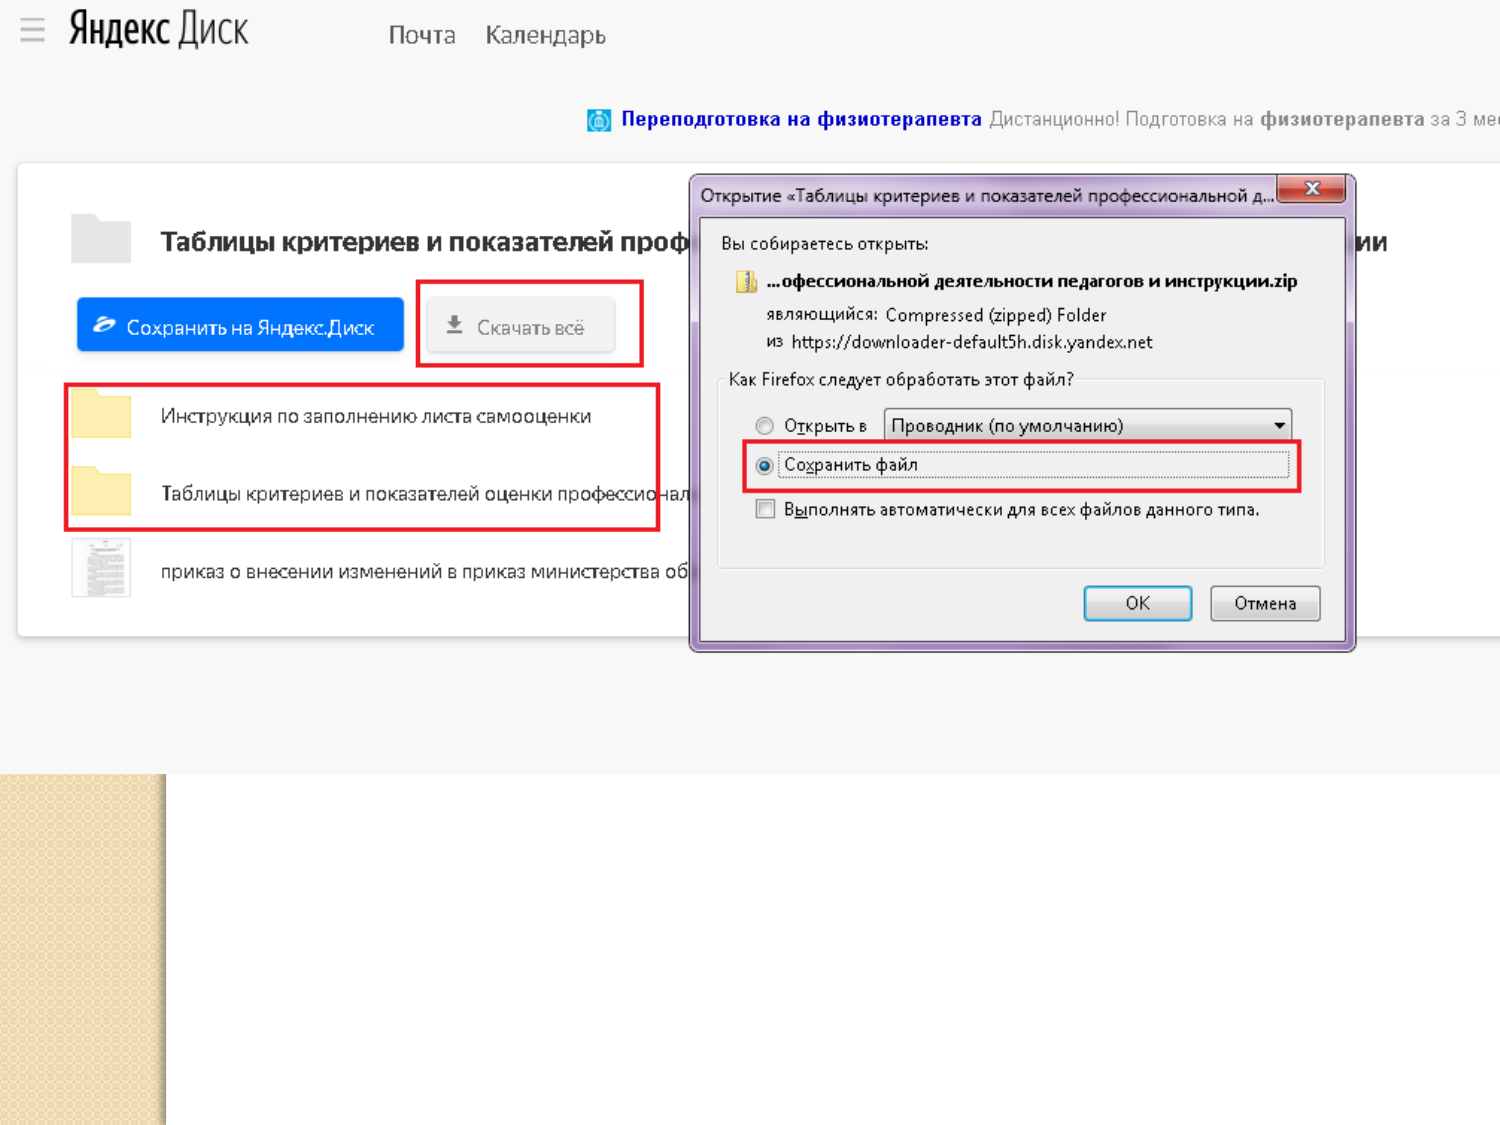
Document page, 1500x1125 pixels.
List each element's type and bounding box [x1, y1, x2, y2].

picture [0, 0, 1500, 775]
